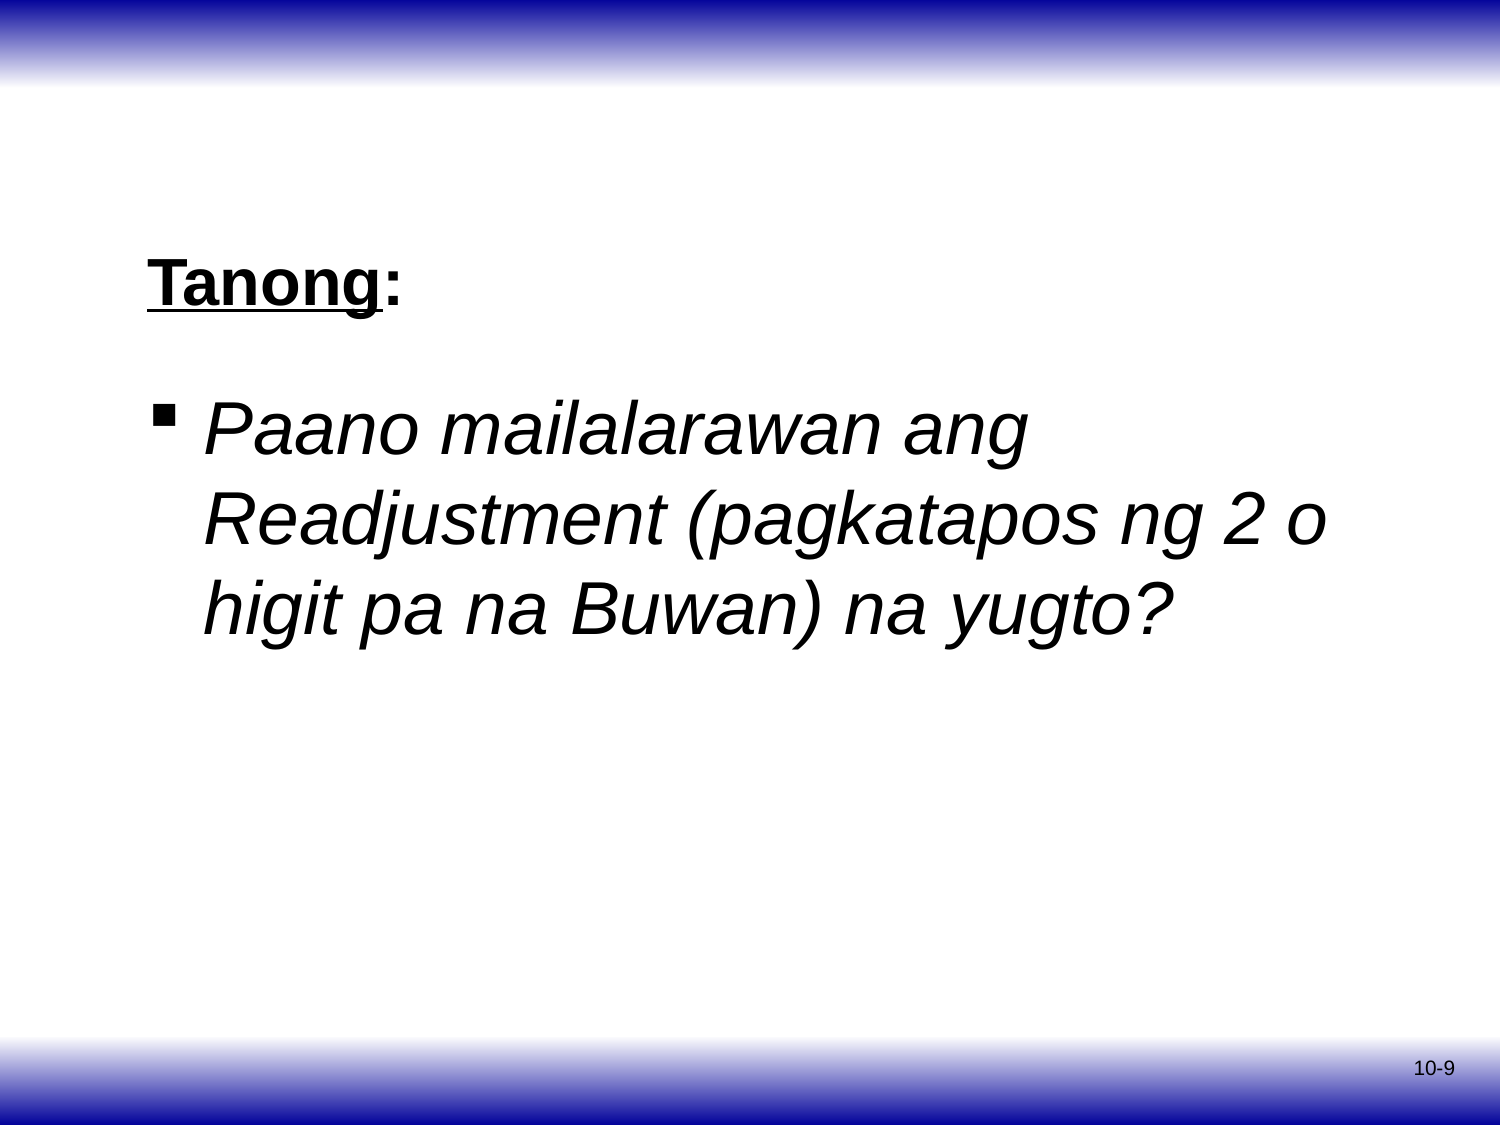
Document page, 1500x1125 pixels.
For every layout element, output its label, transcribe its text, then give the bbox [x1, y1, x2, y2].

title Tanong: [132, 184, 1395, 372]
slide_number 10-9 [1120, 1046, 1471, 1125]
list Paano mailalarawan ang Readjustment (pagkatapos ng 2 o higit pa na Buwan) na yugto? [132, 372, 1395, 753]
